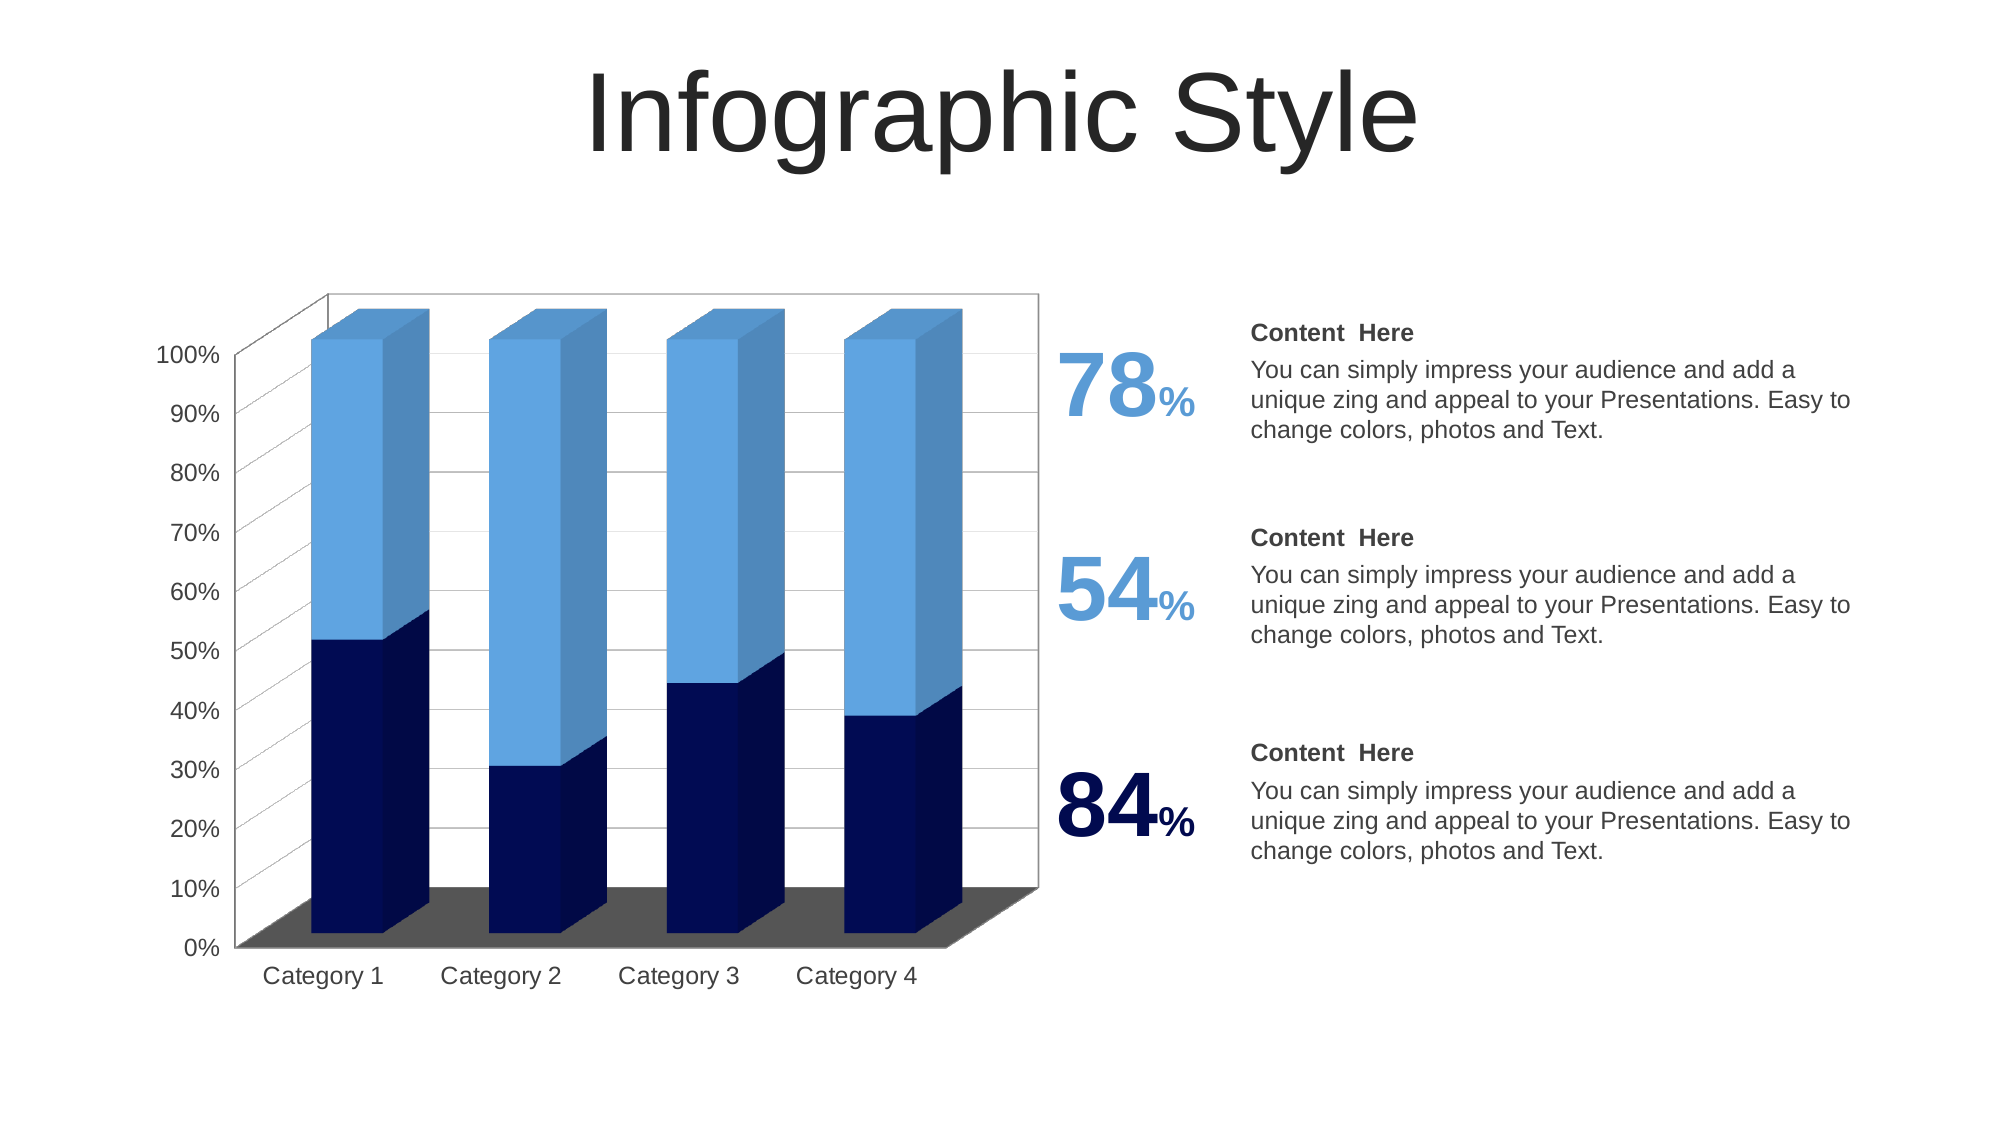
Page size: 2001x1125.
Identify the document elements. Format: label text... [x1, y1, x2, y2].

text_box 54% [1058, 521, 1214, 647]
chart [137, 270, 1058, 1013]
text_box 84% [1058, 737, 1213, 863]
list Infographic Style [53, 55, 1952, 175]
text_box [1235, 729, 1877, 873]
text_box 78% [1058, 317, 1214, 442]
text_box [1235, 308, 1877, 453]
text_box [1235, 513, 1877, 658]
